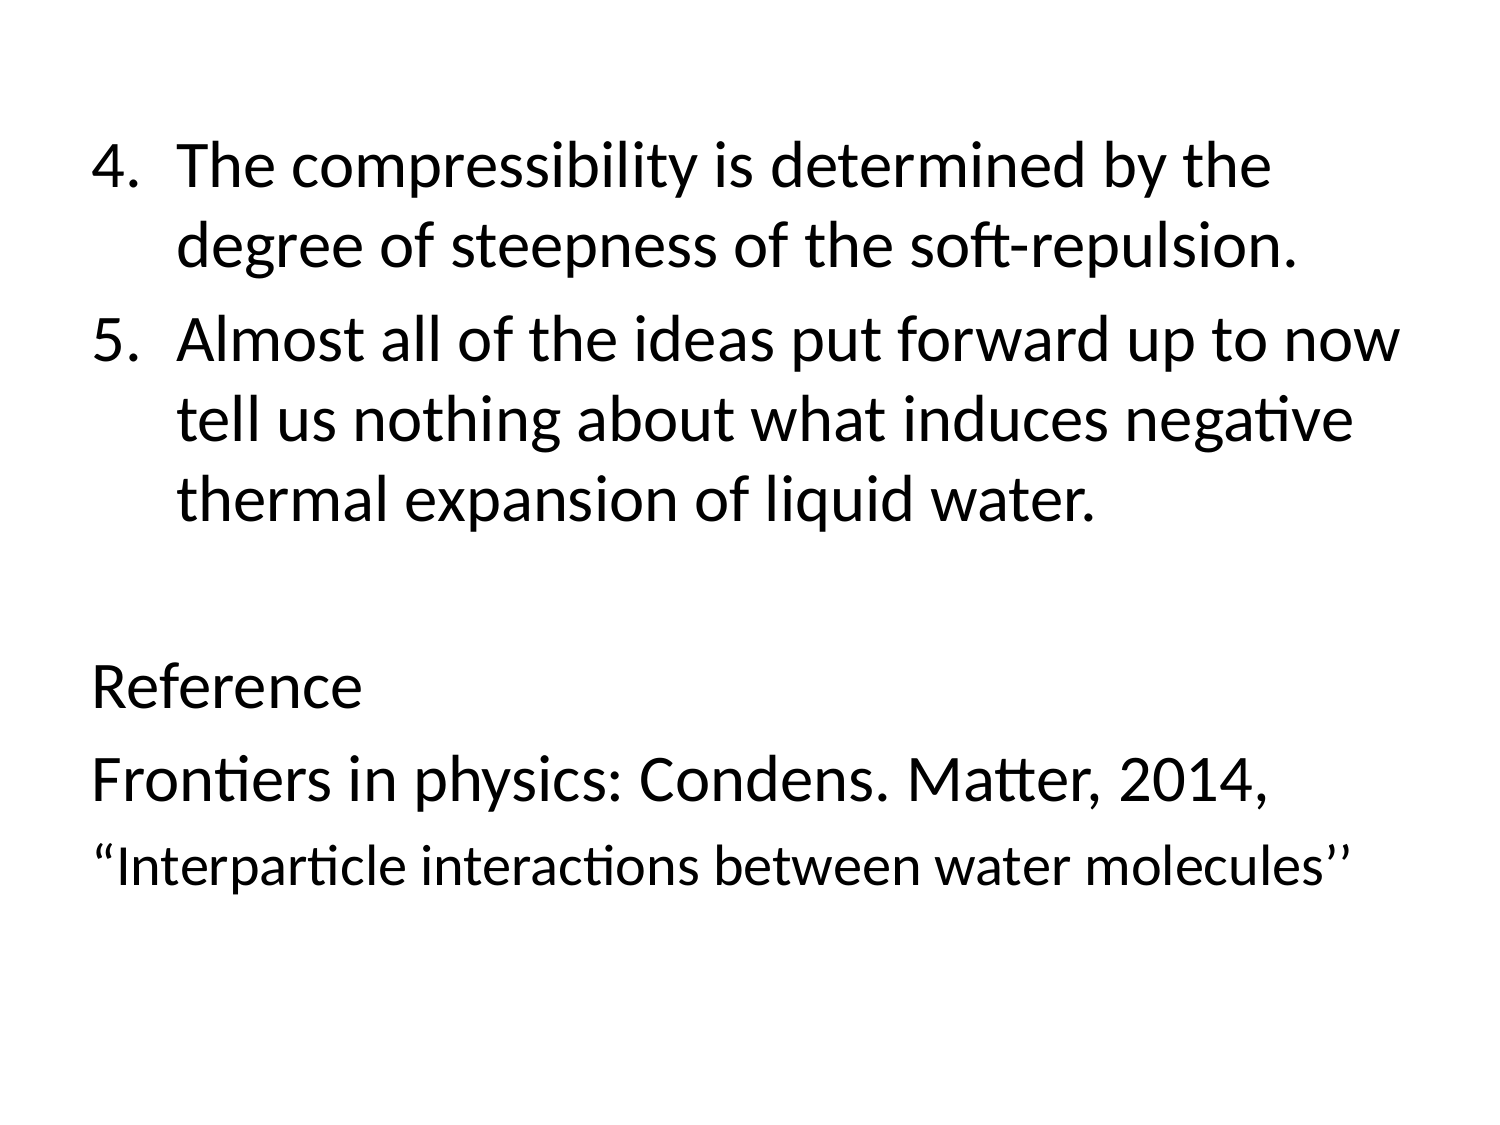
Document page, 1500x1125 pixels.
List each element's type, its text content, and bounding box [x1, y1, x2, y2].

list The compressibility is determined by the degree of steepness of the soft-repulsion. Almost all of the ideas put forward up to now tell us nothing about what induces negative thermal expansion of liquid water. Reference Frontiers in physics: Condens. Matter, 2014, “Interparticle interactions between water molecules’’ [76, 113, 1427, 1044]
